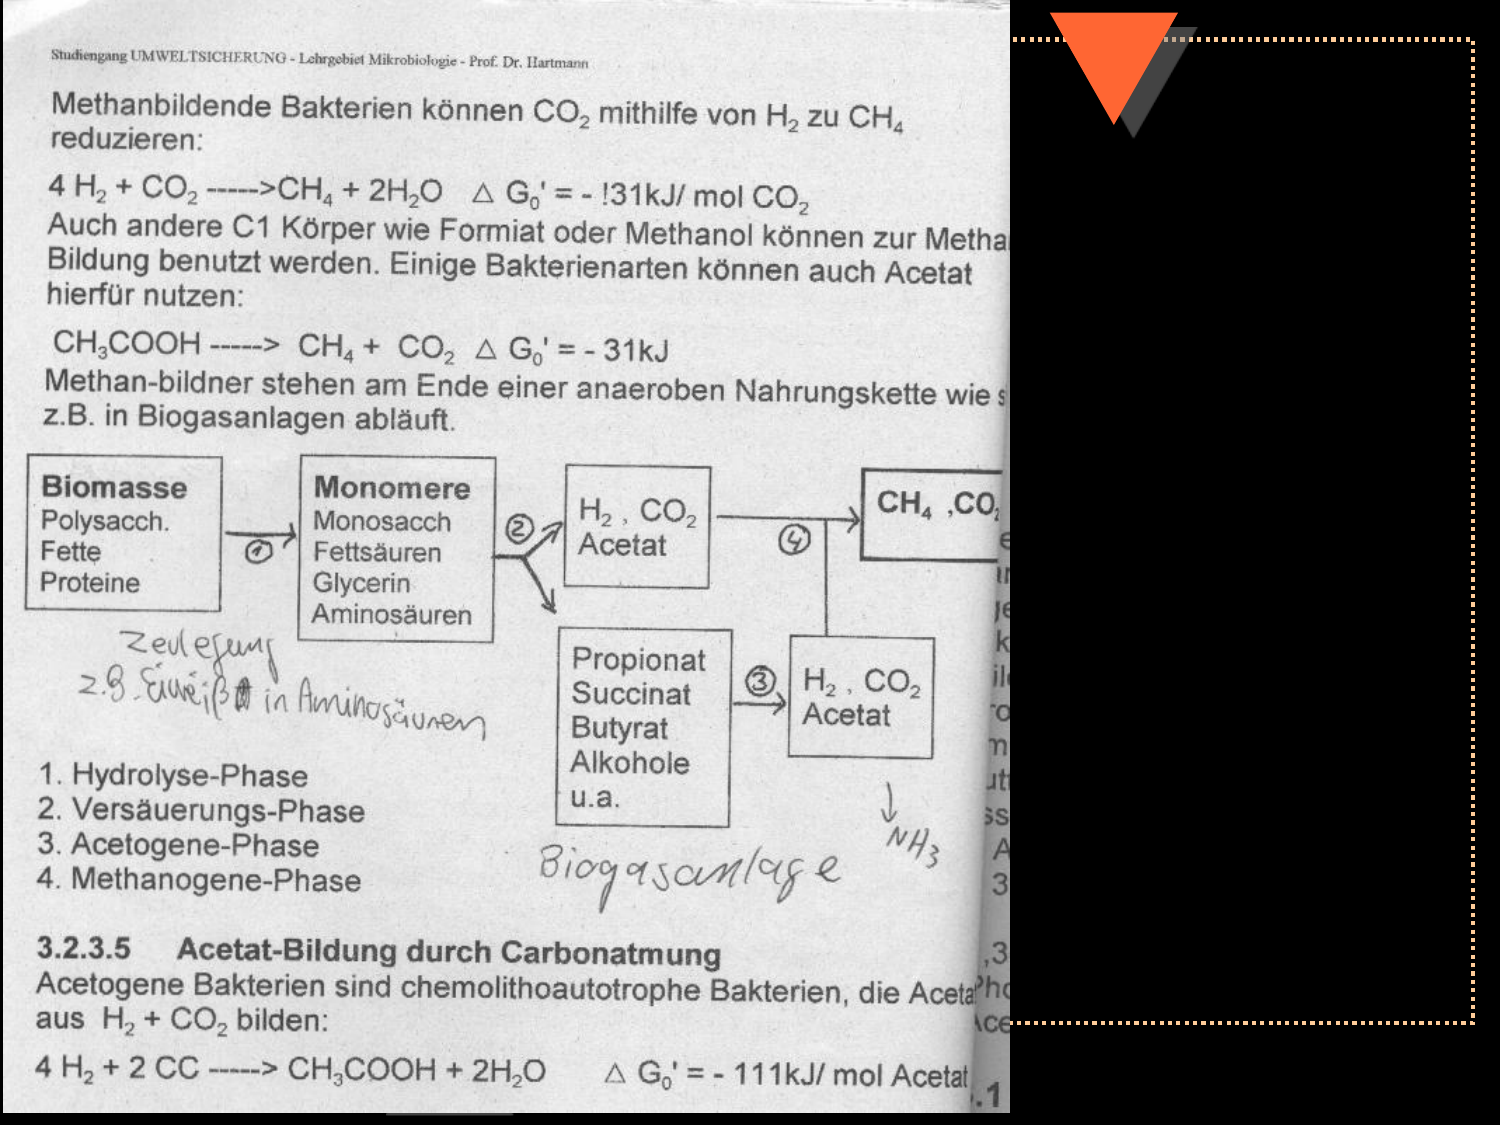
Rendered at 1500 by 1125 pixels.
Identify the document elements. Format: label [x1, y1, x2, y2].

picture [3, 0, 1010, 1113]
